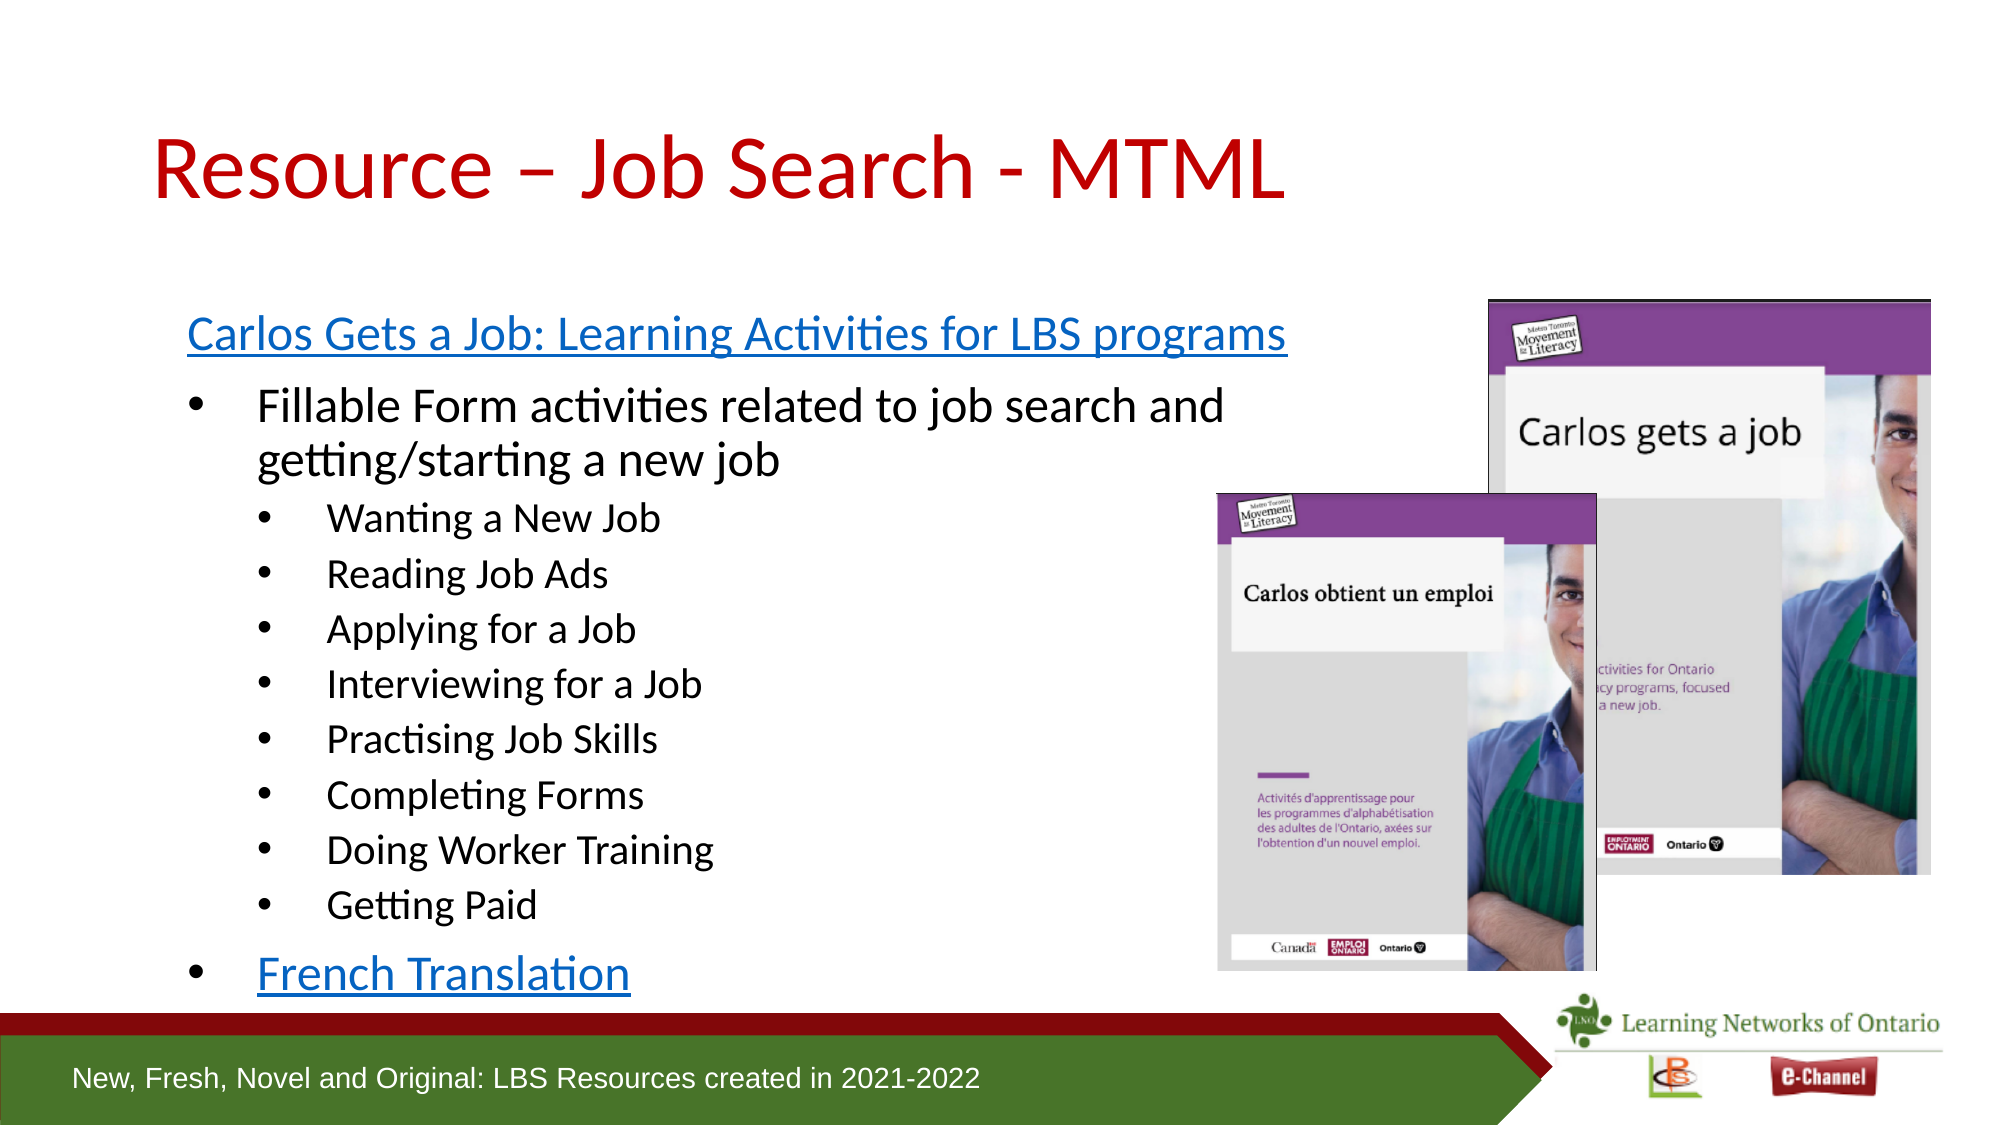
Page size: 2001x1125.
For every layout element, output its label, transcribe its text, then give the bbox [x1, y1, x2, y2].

list Carlos Gets a Job: Learning Activities for LBS programs Fillable Form activities related to job search and getting/starting a new job Wanting a New Job Reading Job Ads Applying for a Job Interviewing for a Job Practising Job Skills Completing Forms Doing Worker Training Getting Paid French Translation [137, 299, 1461, 1014]
title Resource – Job Search - MTML [137, 59, 1863, 278]
picture [1488, 988, 1962, 1104]
picture [1216, 299, 1932, 971]
